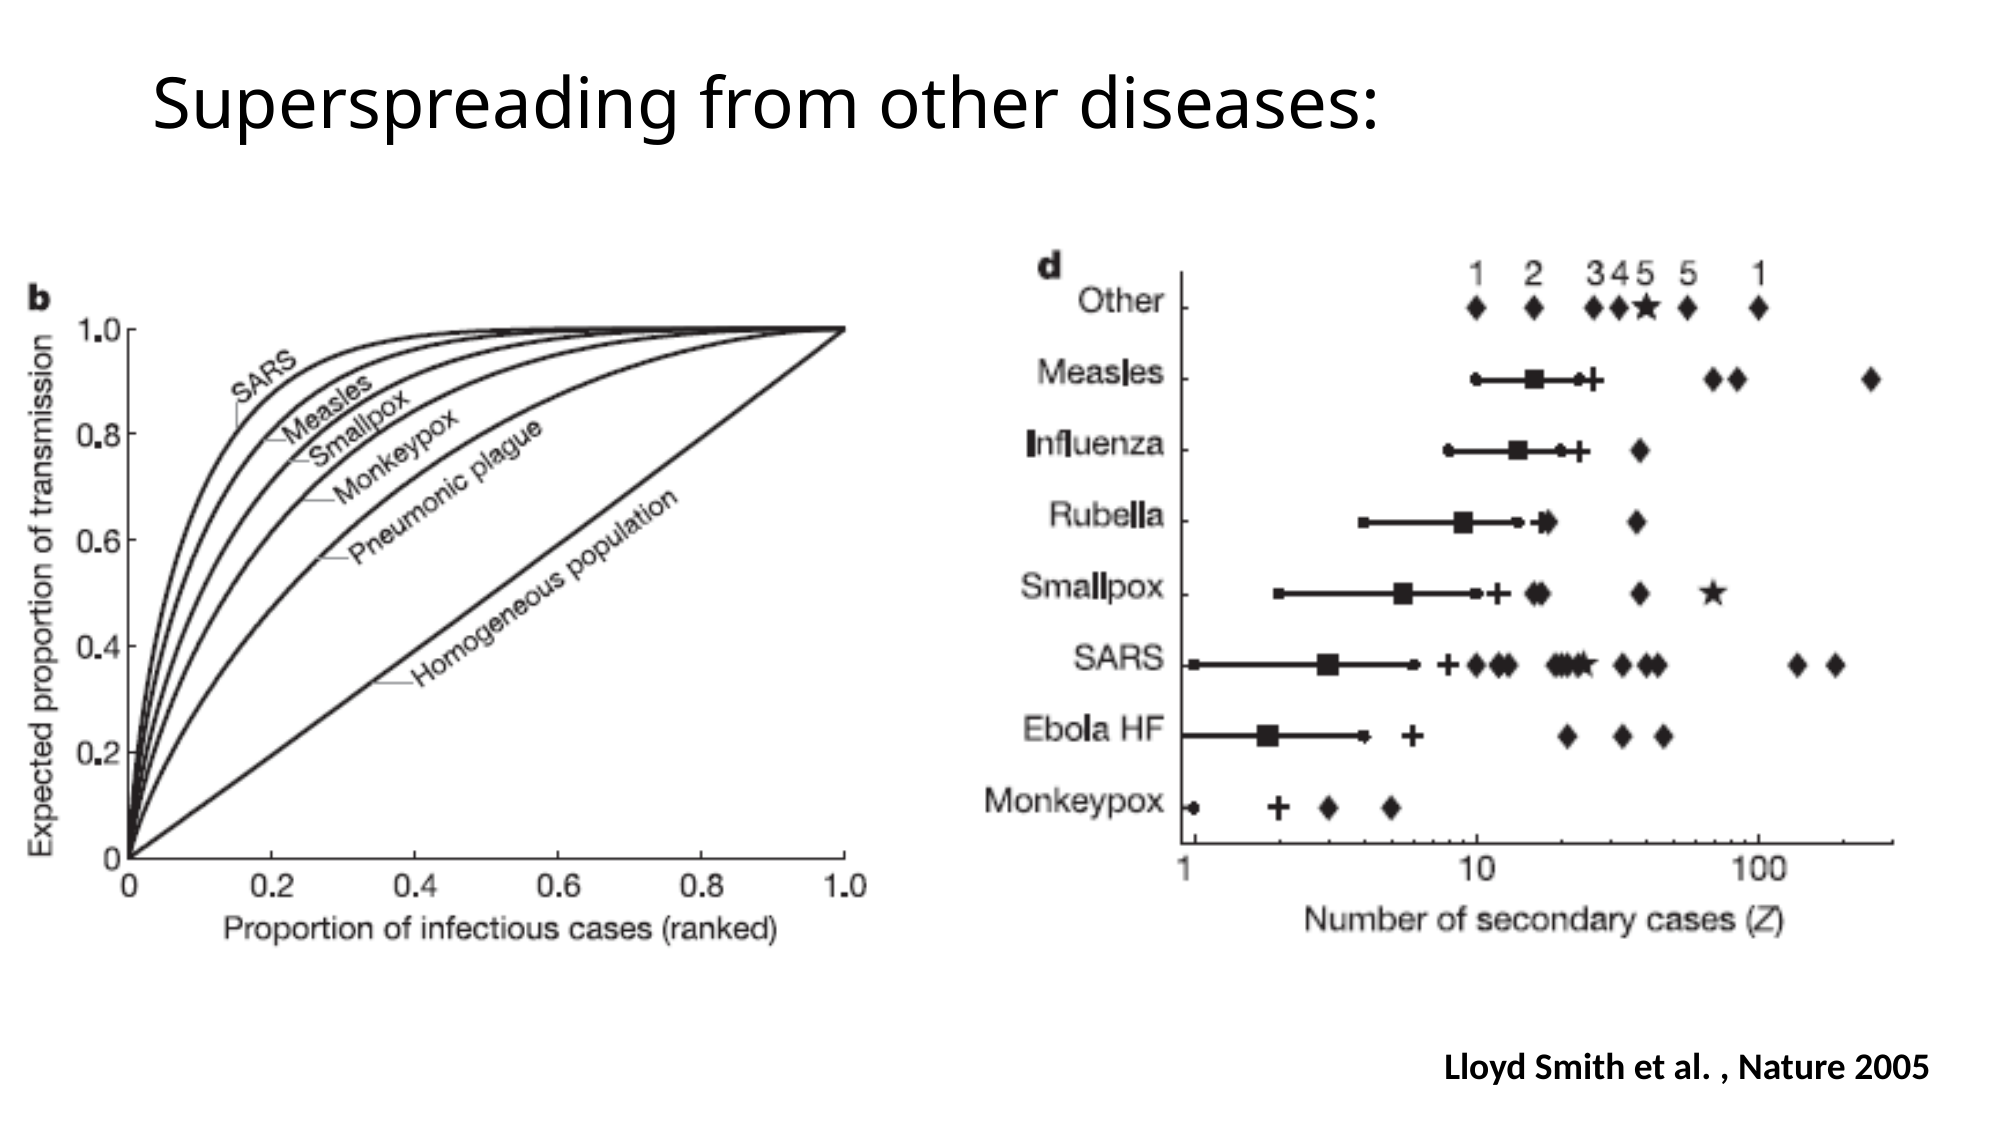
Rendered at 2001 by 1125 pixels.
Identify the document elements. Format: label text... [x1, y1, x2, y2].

picture [19, 271, 894, 957]
title Superspreading from other diseases: [137, 59, 1863, 152]
text_box Lloyd Smith et al. , Nature 2005 [1429, 1034, 1947, 1095]
picture [965, 242, 1923, 944]
